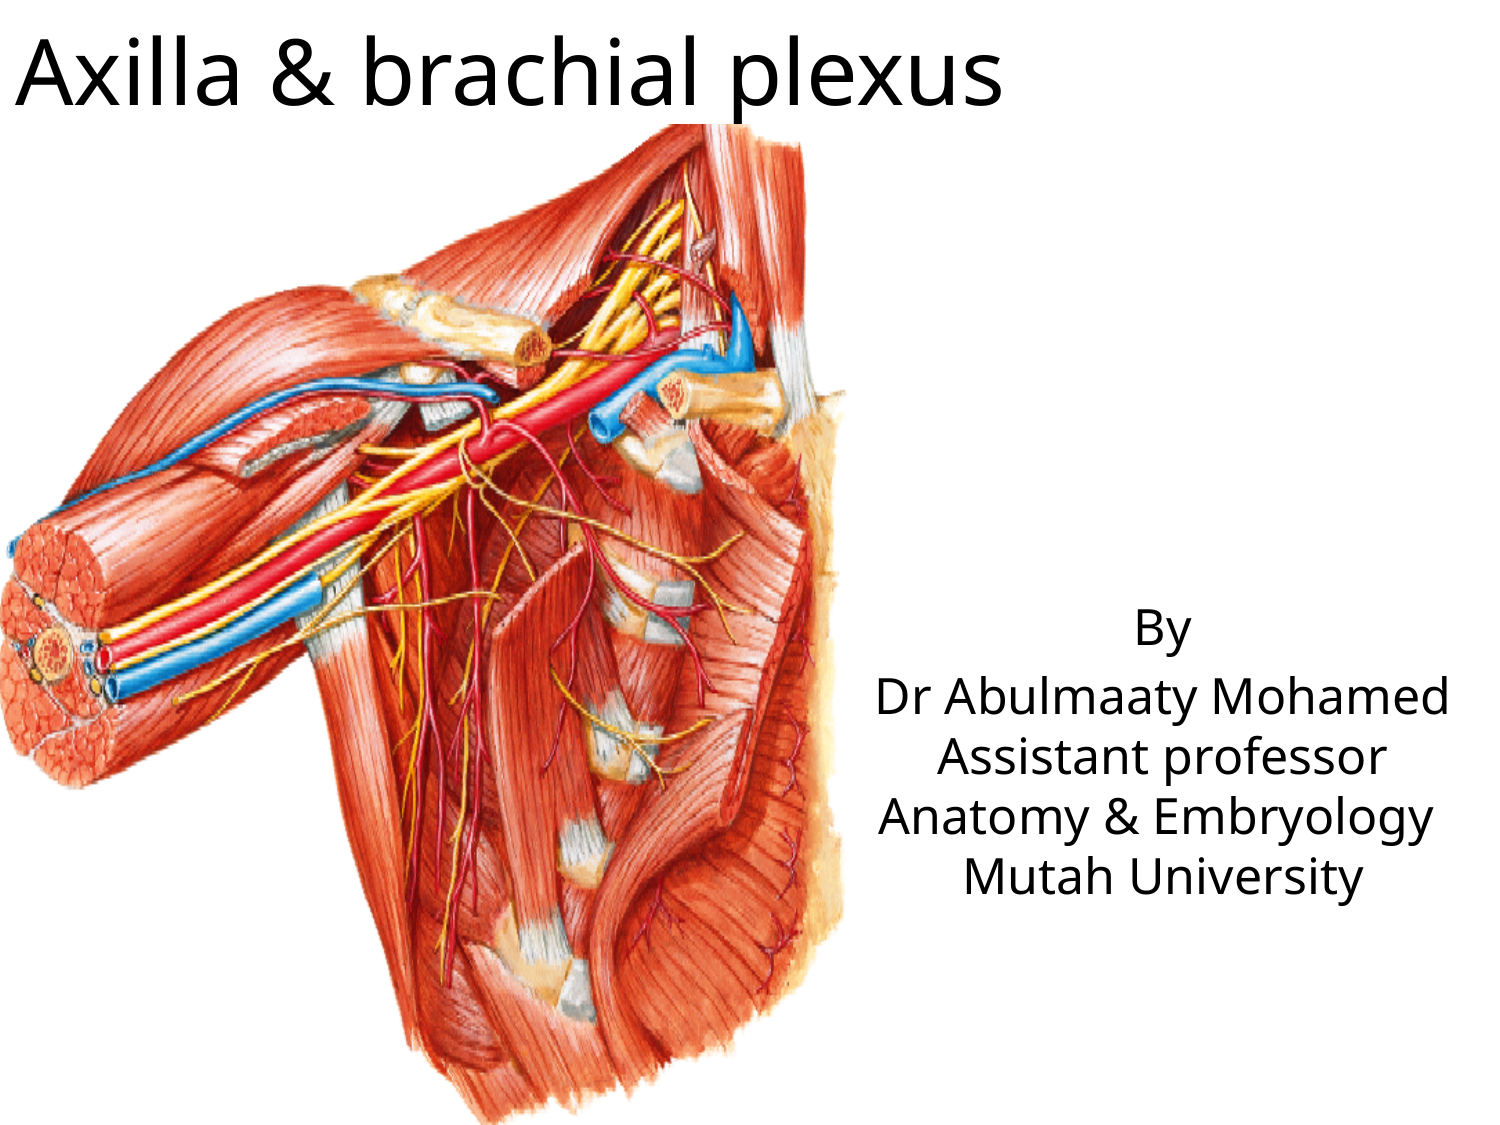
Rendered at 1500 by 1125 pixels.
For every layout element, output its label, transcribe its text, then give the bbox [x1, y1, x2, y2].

list By Dr Abulmaaty Mohamed Assistant professor Anatomy & Embryology Mutah University [854, 587, 1500, 1088]
title Axilla & brachial plexus [0, 0, 1500, 138]
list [0, 124, 851, 1125]
